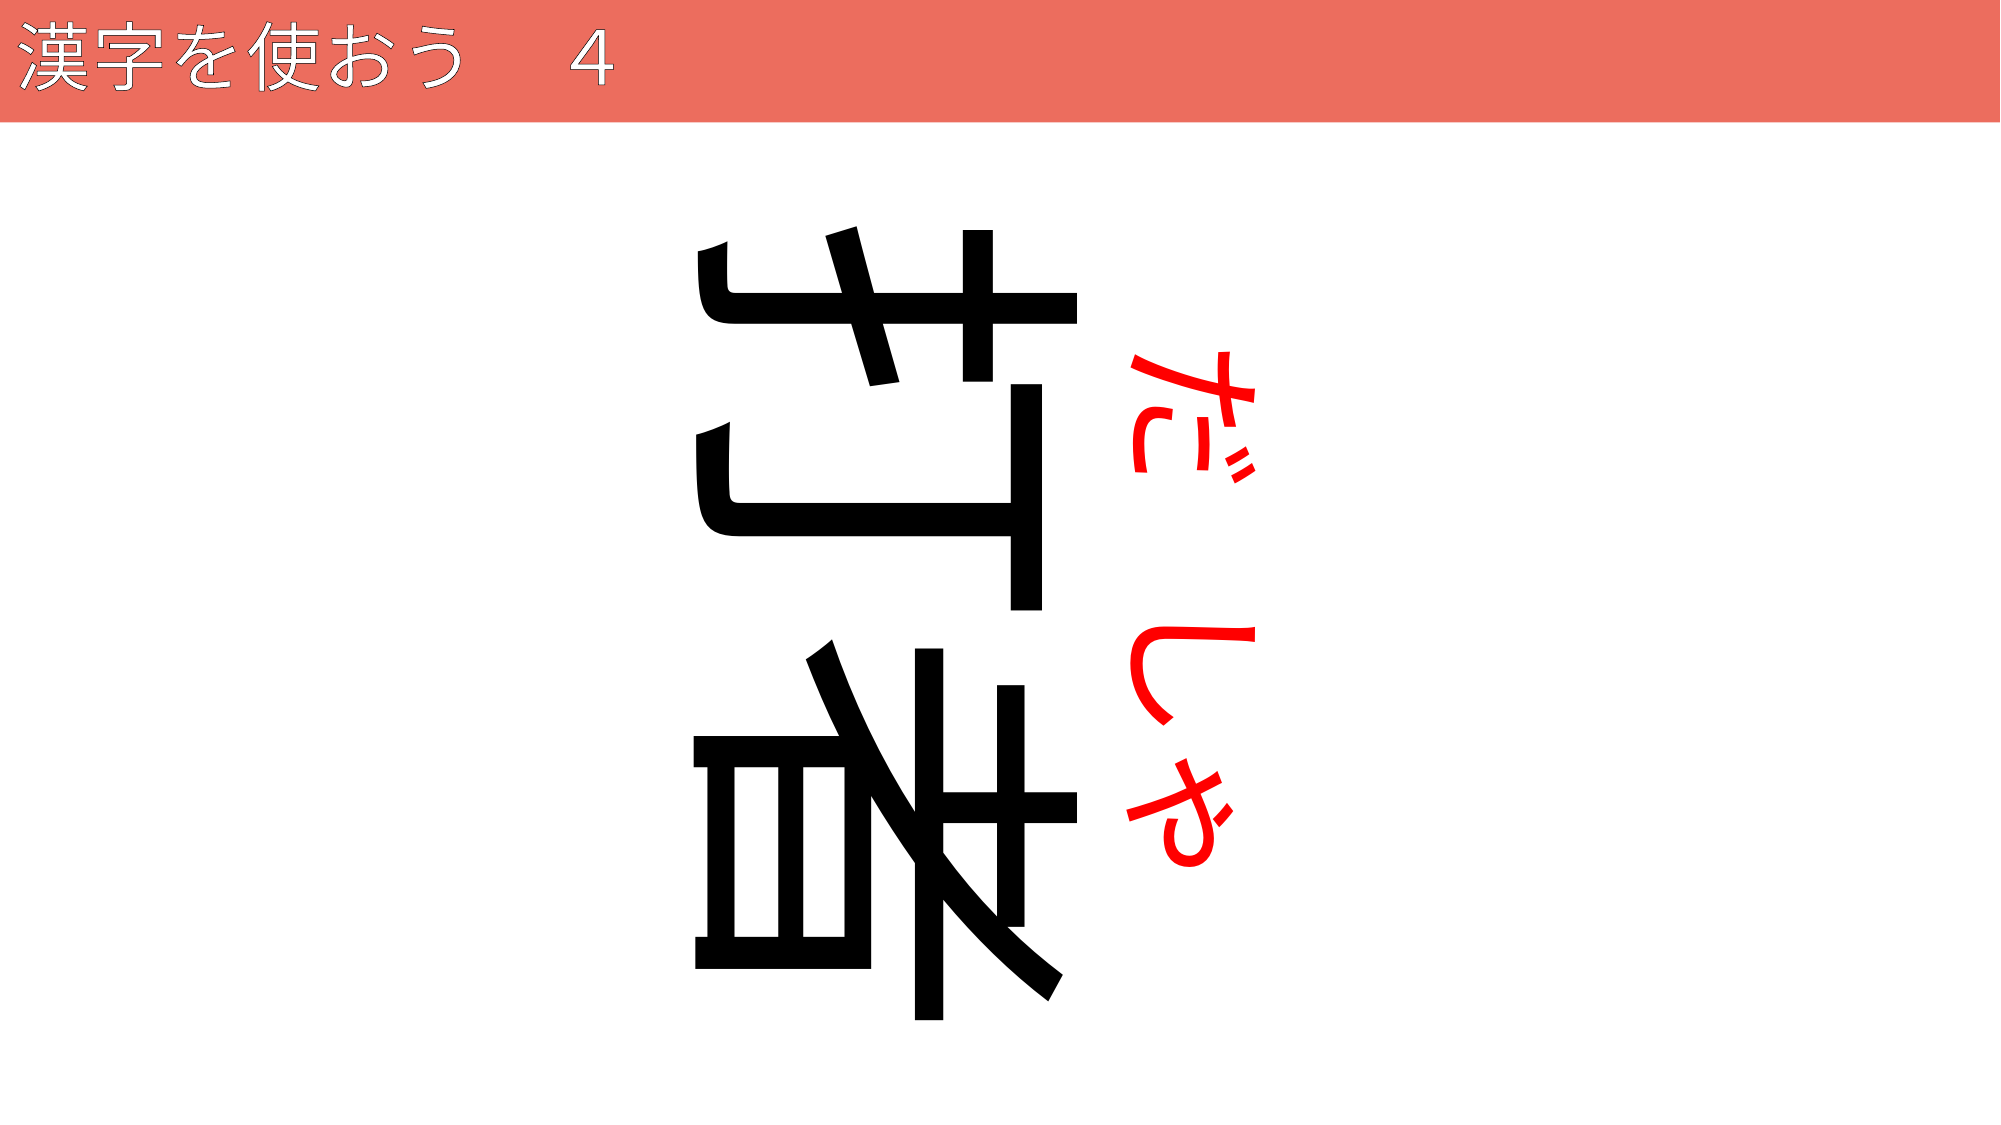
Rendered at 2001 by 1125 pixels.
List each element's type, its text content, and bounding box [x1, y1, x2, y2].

text_box だ しゃ [1084, 326, 1297, 1039]
text_box 打者 [616, 195, 1152, 1125]
title 漢字を使おう ４ [0, 0, 1712, 123]
slide_number 122 [1712, 0, 2000, 123]
